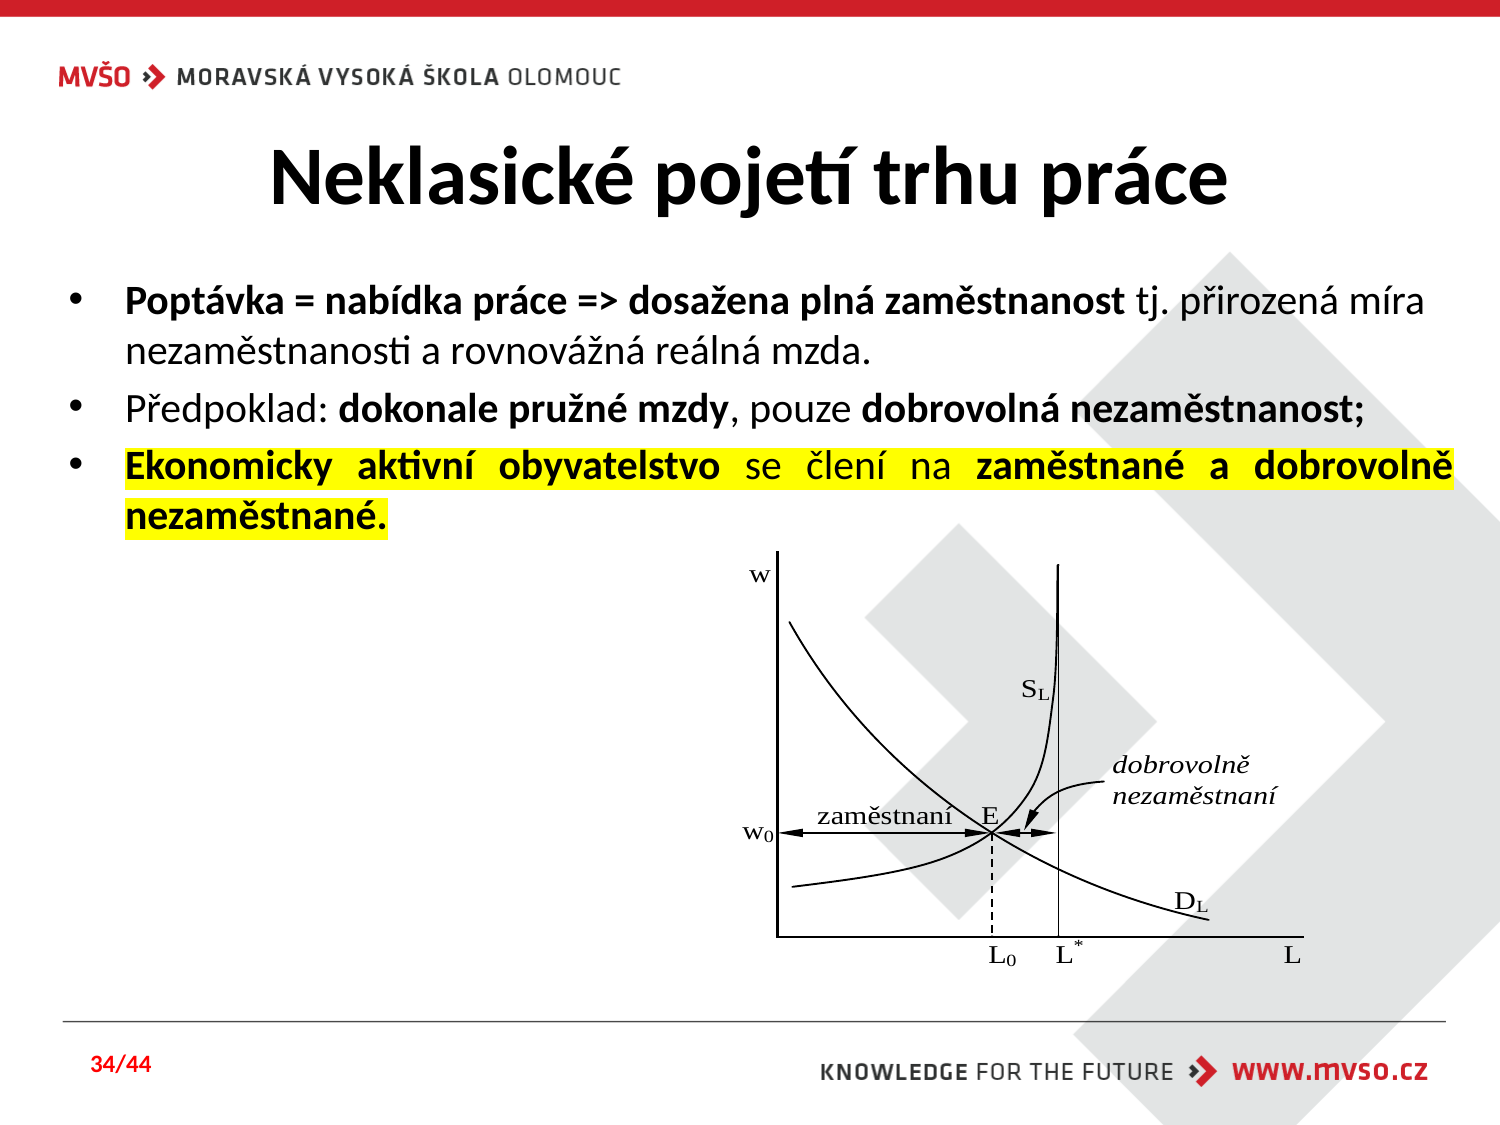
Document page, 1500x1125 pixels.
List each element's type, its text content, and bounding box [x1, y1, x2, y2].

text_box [709, 550, 1344, 975]
list Poptávka = nabídka práce => dosažena plná zaměstnanost tj. přirozená míra nezaměstnanosti a rovnovážná reálná mzda. Předpoklad: dokonale pružné mzdy, pouze dobrovolná nezaměstnanost; Ekonomicky aktivní obyvatelstvo se člení na zaměstnané a dobrovolně nezaměstnané. [34, 265, 1469, 1008]
title Neklasické pojetí trhu práce [75, 77, 1425, 265]
picture [0, 0, 1500, 1125]
text_box 34/44 [74, 1040, 213, 1085]
